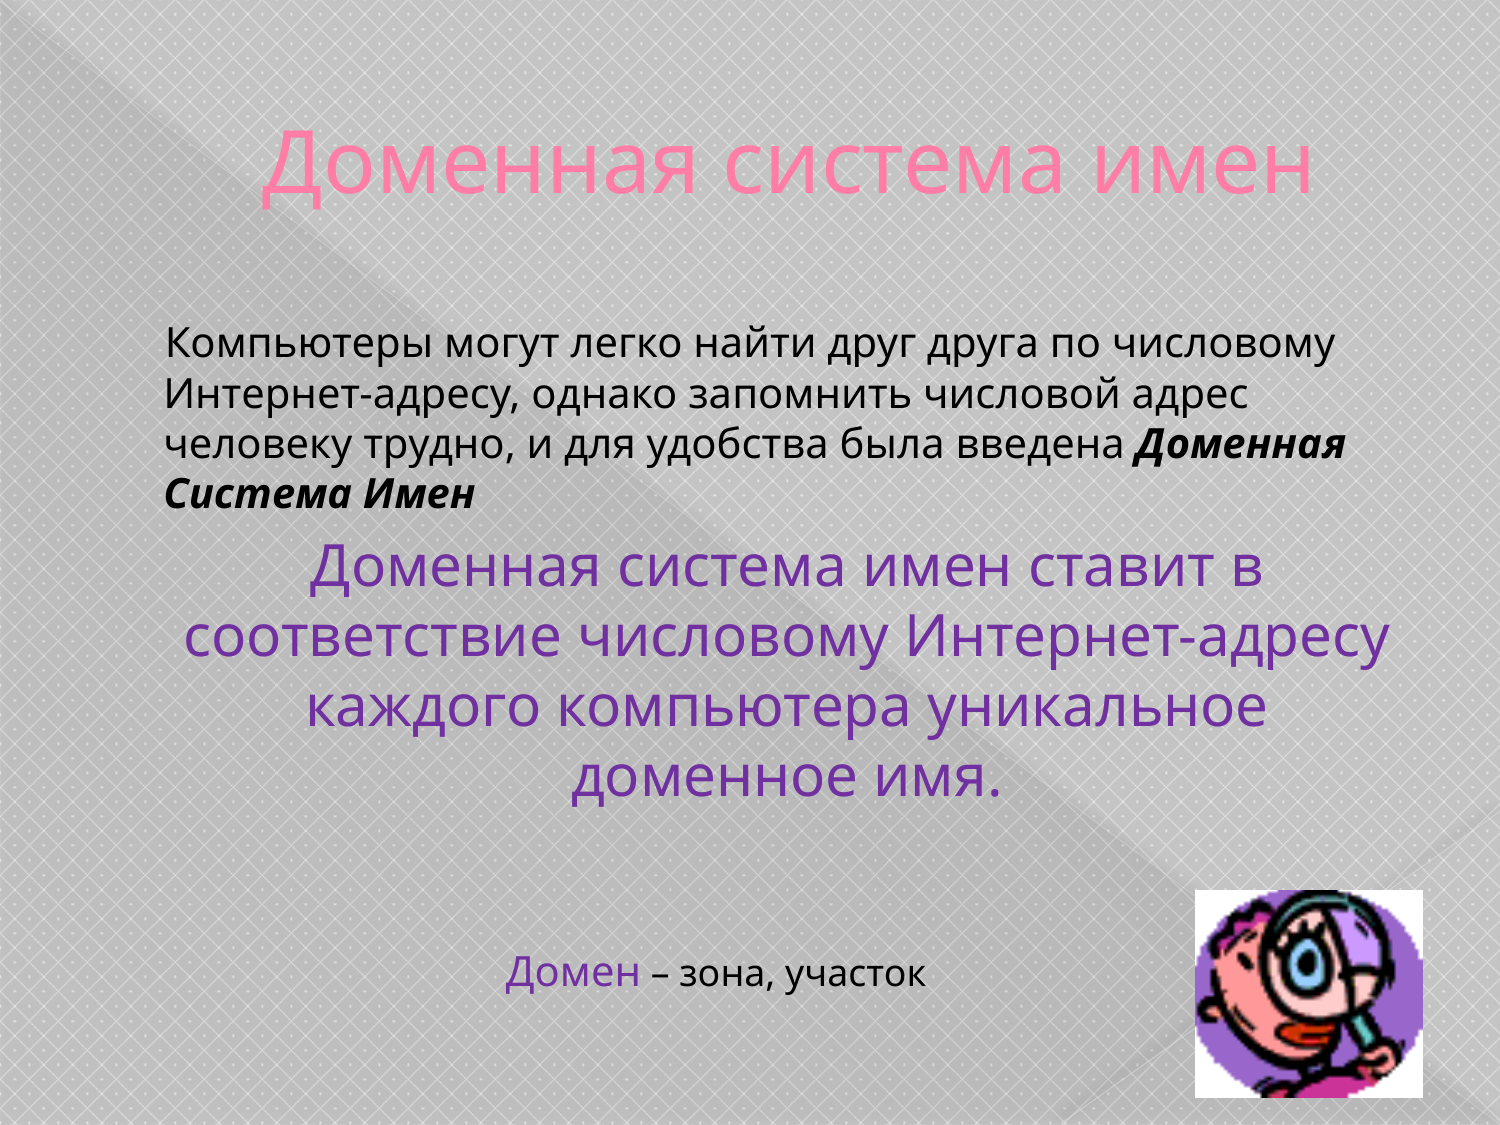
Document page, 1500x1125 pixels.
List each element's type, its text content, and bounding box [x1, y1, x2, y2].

picture [1195, 890, 1424, 1099]
title Доменная система имен [75, 43, 1425, 274]
list Компьютеры могут легко найти друг друга по числовому Интернет-адресу, однако запомнить числовой адрес человеку трудно, и для удобства была введена Доменная Система Имен Доменная система имен ставит в соответствие числовому Интернет-адресу каждого компьютера уникальное доменное имя. [75, 308, 1425, 1059]
text_box Домен – зона, участок [490, 937, 942, 1003]
